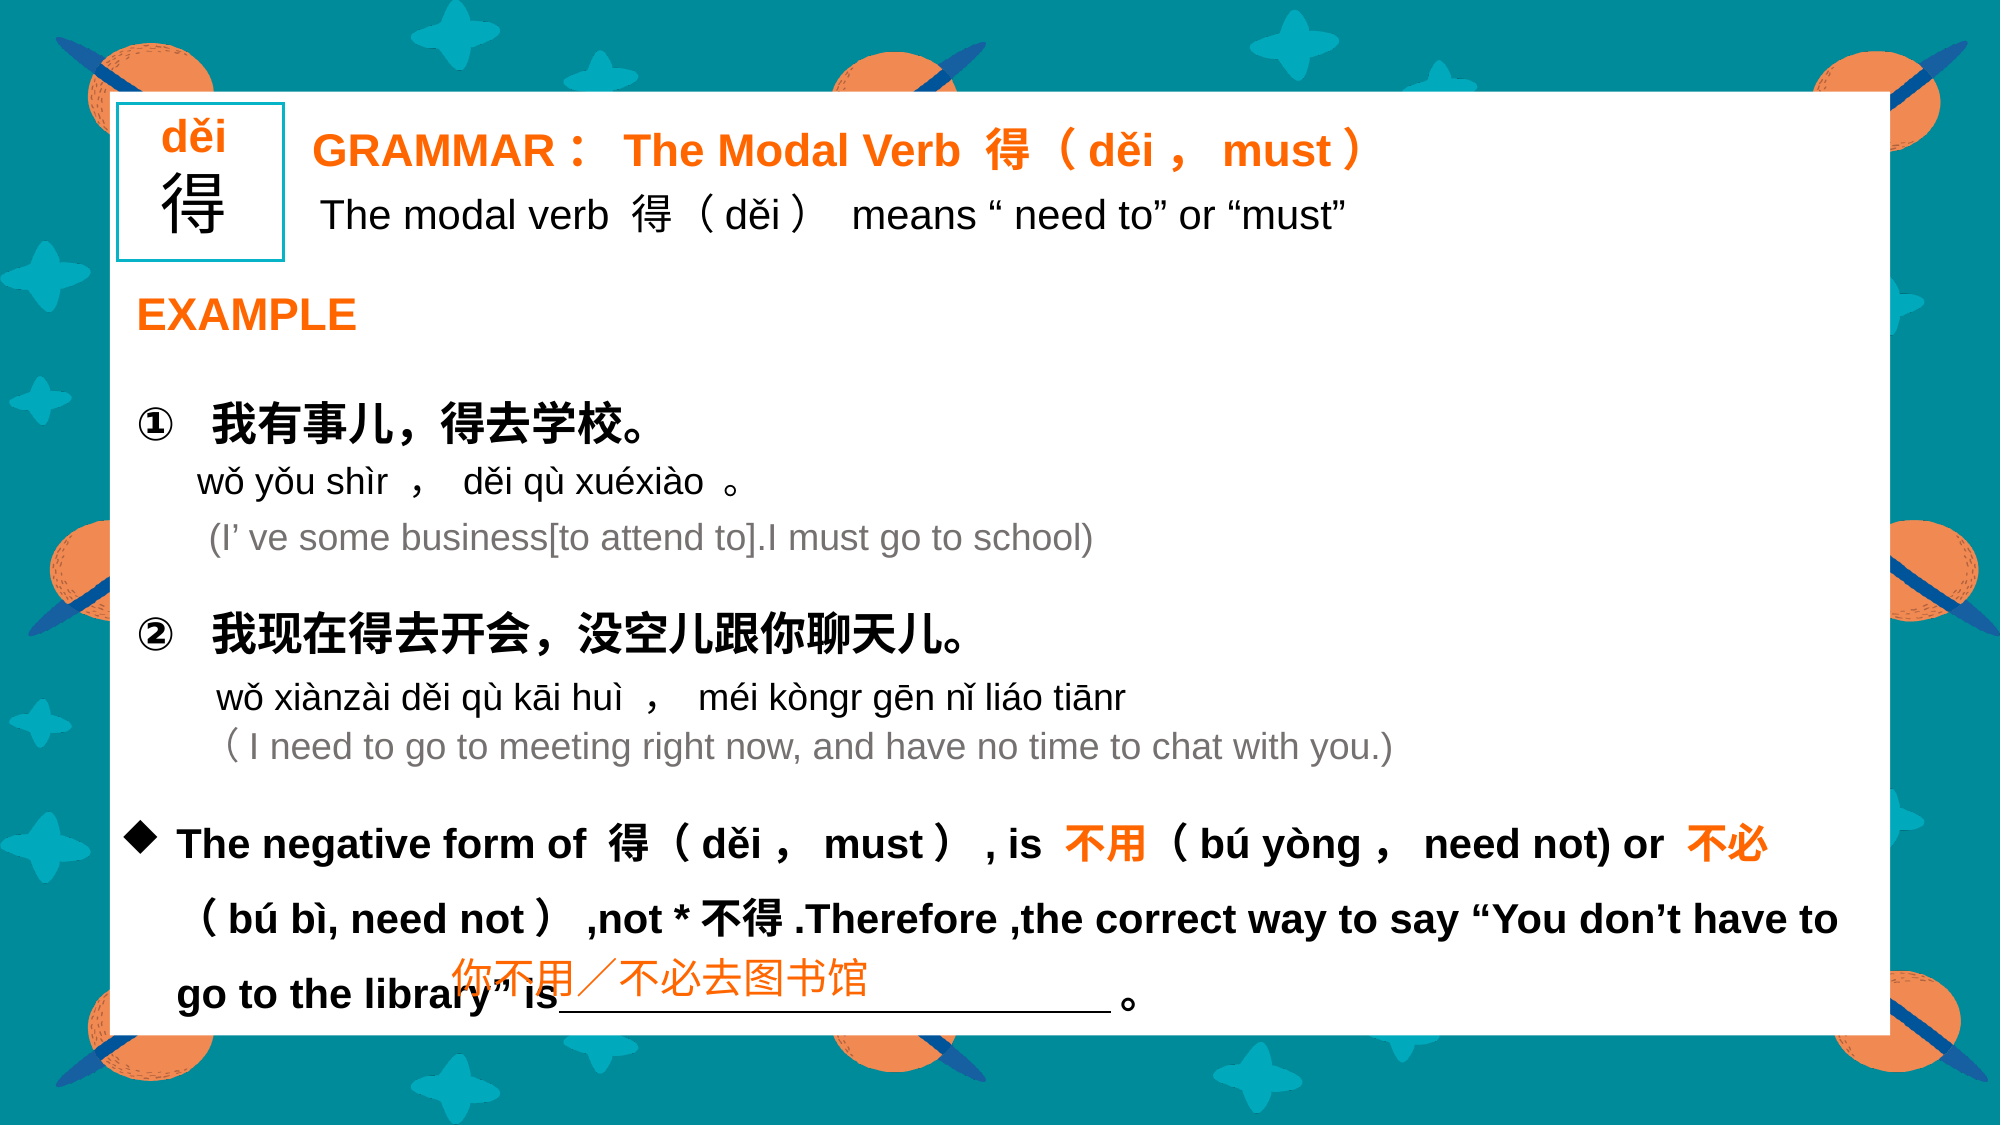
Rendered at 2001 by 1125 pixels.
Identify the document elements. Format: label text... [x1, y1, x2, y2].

text_box 你不用／不必去图书馆 [436, 944, 884, 1010]
text_box wǒ yǒu shìr ， děi qù xuéxiào 。 [182, 404, 1183, 509]
text_box EXAMPLE 我有事儿，得去学校。 (I’ ve some business[to attend to].I must go to school) 我现在得去开会，没空儿跟你聊天儿。 （I need to go to meeting right now, and have no time to chat with you.) [121, 277, 1409, 784]
picture [0, 0, 2000, 1125]
text_box wǒ xiànzài děi qù kāi huì ， méi kòngr gēn nǐ liáo tiānr [201, 665, 1142, 726]
text_box The negative form of 得（děi，must）, is 不用（bú yòng，need not) or 不必（bú bì, need not）,not *不得.Therefore ,the correct way to say “You don’t have to go to the library” is 。 [105, 784, 1871, 1025]
text_box The modal verb 得（děi） means “ need to” or “must” [293, 179, 2000, 245]
text_box GRAMMAR：The Modal Verb 得（děi，must） [297, 113, 2000, 179]
text_box [117, 103, 284, 261]
text_box děi 得 [146, 99, 243, 249]
